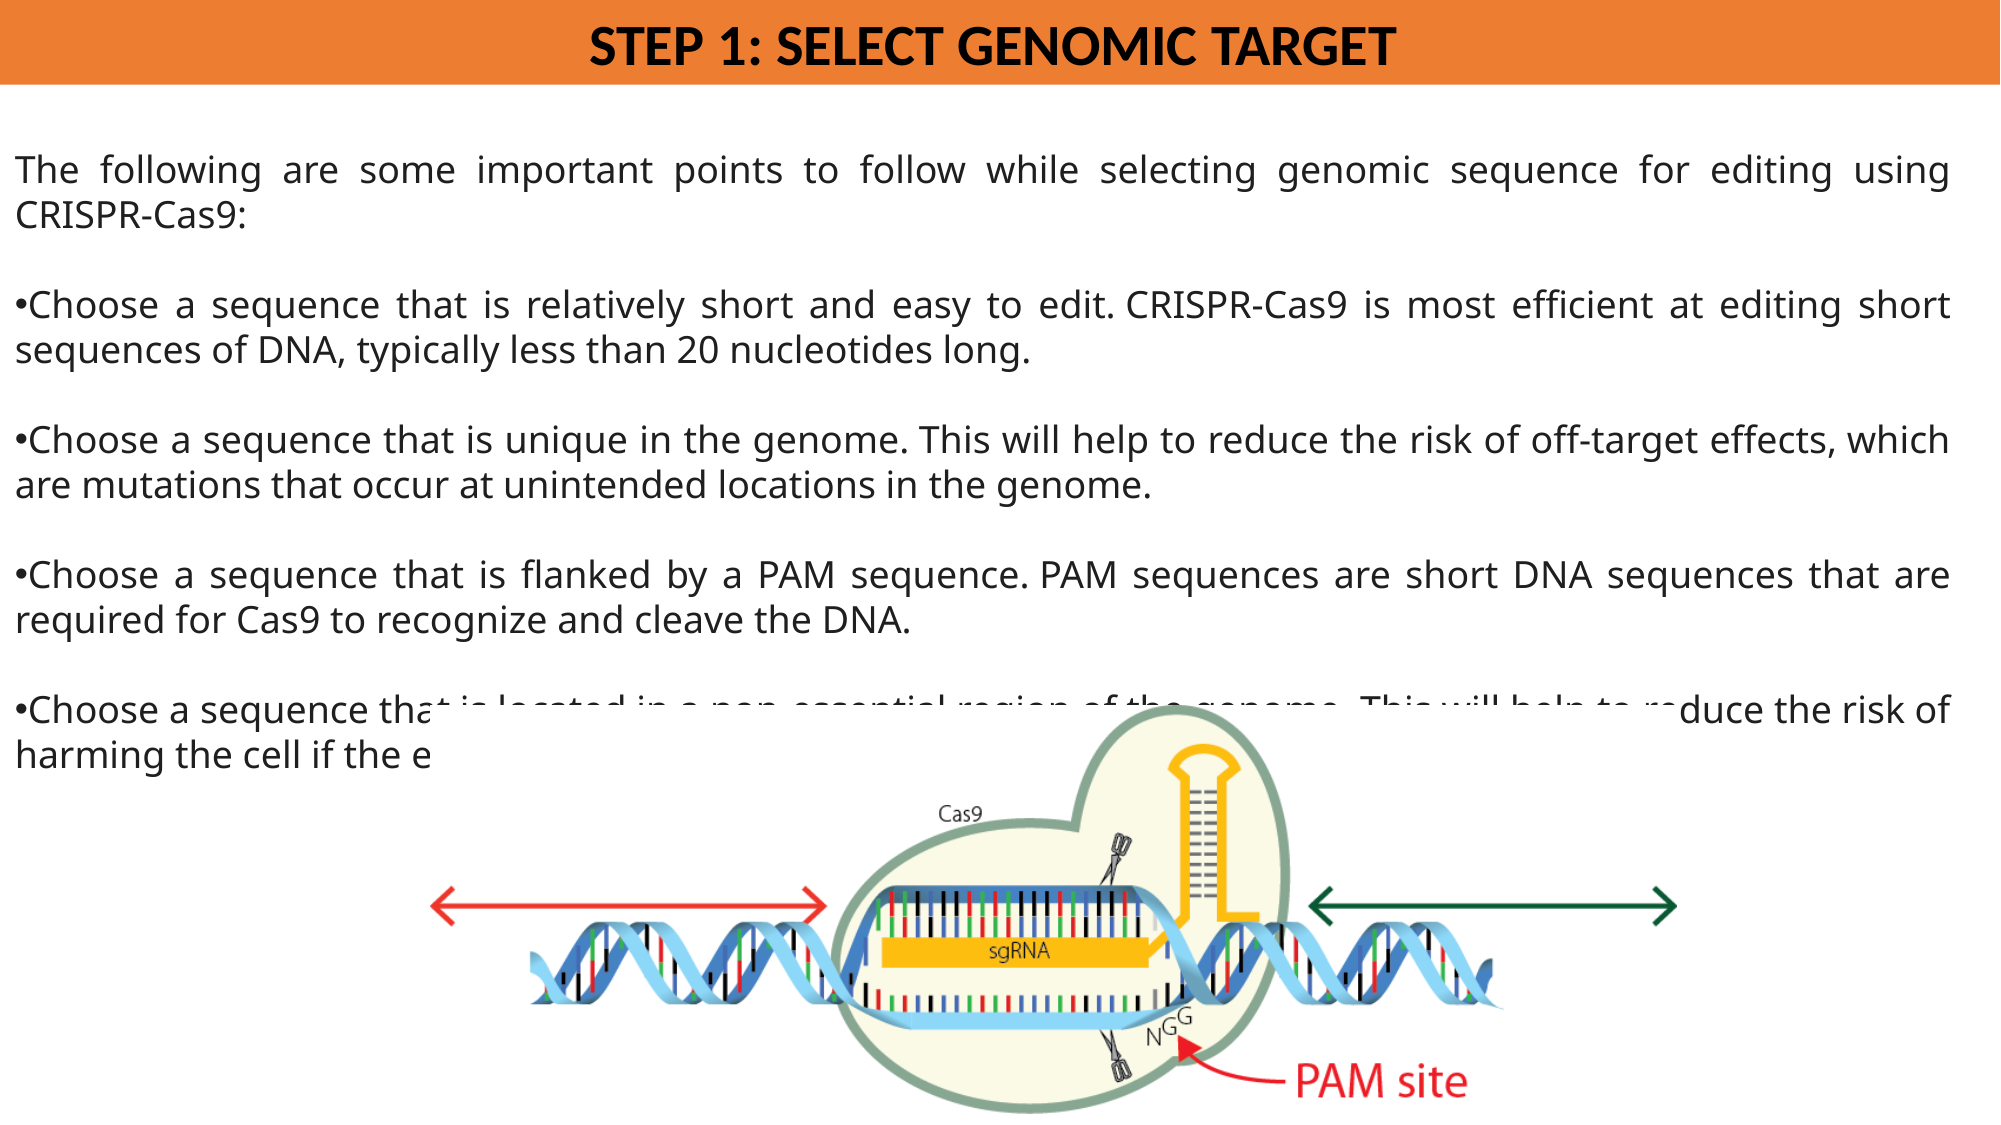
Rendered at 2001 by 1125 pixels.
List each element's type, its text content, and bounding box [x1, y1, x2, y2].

text_box STEP 1: SELECT GENOMIC TARGET [0, 0, 2000, 85]
picture [430, 705, 1677, 1114]
text_box The following are some important points to follow while selecting genomic sequence for editing using CRISPR-Cas9: Choose a sequence that is relatively short and easy to edit. CRISPR-Cas9 is most efficient at editing short sequences of DNA, typically less than 20 nucleotides long. Choose a sequence that is unique in the genome. This will help to reduce the risk of off-target effects, which are mutations that occur at unintended locations in the genome. Choose a sequence that is flanked by a PAM sequence. PAM sequences are short DNA sequences that are required for Cas9 to recognize and cleave the DNA. Choose a sequence that is located in a non-essential region of the genome. This will help to reduce the risk of harming the cell if the edit is not successful. [0, 138, 1968, 784]
